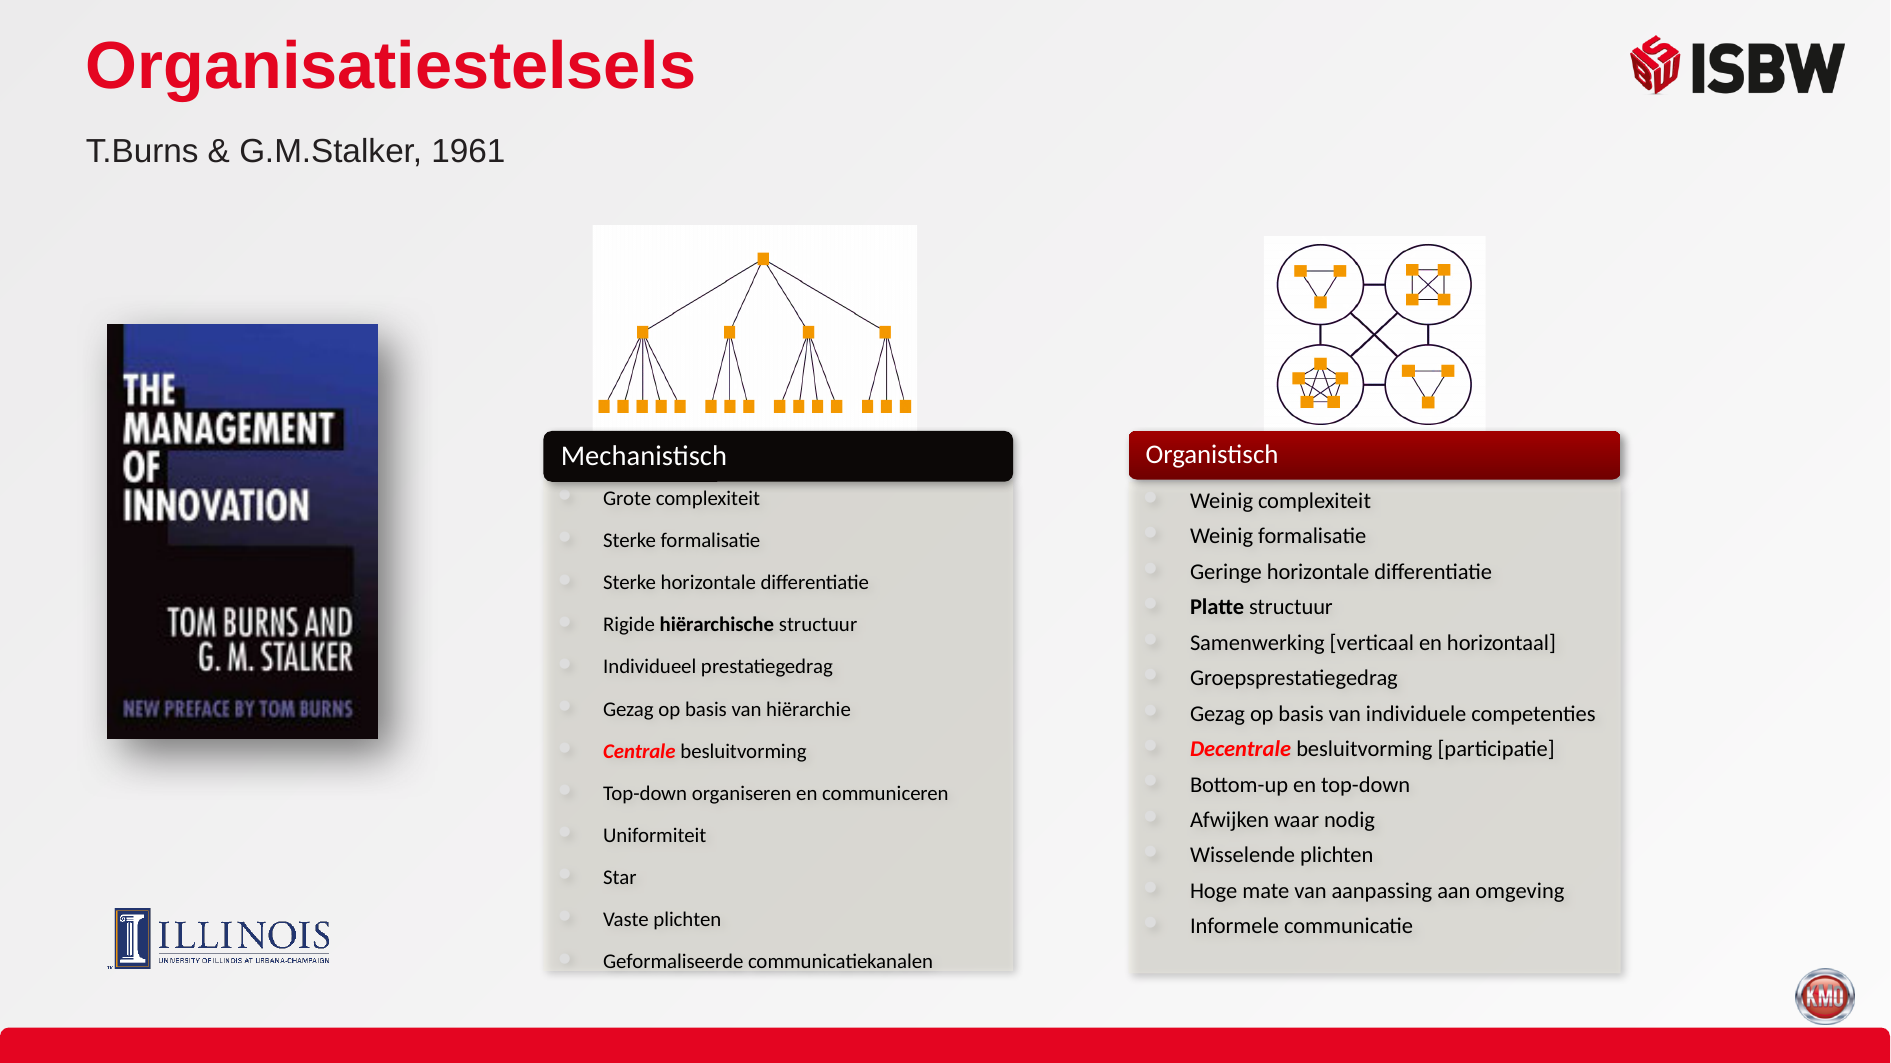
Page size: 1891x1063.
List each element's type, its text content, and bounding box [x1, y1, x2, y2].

picture [592, 225, 918, 440]
text_box Mechanistisch [543, 430, 1014, 482]
picture [1795, 968, 1855, 1025]
text_box Grote complexiteit Sterke formalisatie Sterke horizontale differentiatie Rigide hiërarchische structuur Individueel prestatiegedrag Gezag op basis van hiërarchie Centrale besluitvorming Top-down organiseren en communiceren Uniformiteit Star Vaste plichten Geformaliseerde communicatiekanalen [543, 483, 1014, 971]
picture [1630, 35, 1845, 95]
text_box Weinig complexiteit Weinig formalisatie Geringe horizontale differentiatie Platte structuur Samenwerking [verticaal en horizontaal] Groepsprestatiegedrag Gezag op basis van individuele competenties Decentrale besluitvorming [participatie] Bottom-up en top-down Afwijken waar nodig Wisselende plichten Hoge mate van aanpassing aan omgeving Informele communicatie [1128, 482, 1621, 974]
title Organisatiestelsels T.Burns & G.M.Stalker, 1961 [70, 23, 1583, 178]
picture [1263, 235, 1486, 433]
picture [107, 324, 378, 739]
text_box Organistisch [1128, 430, 1621, 480]
picture [107, 908, 329, 969]
